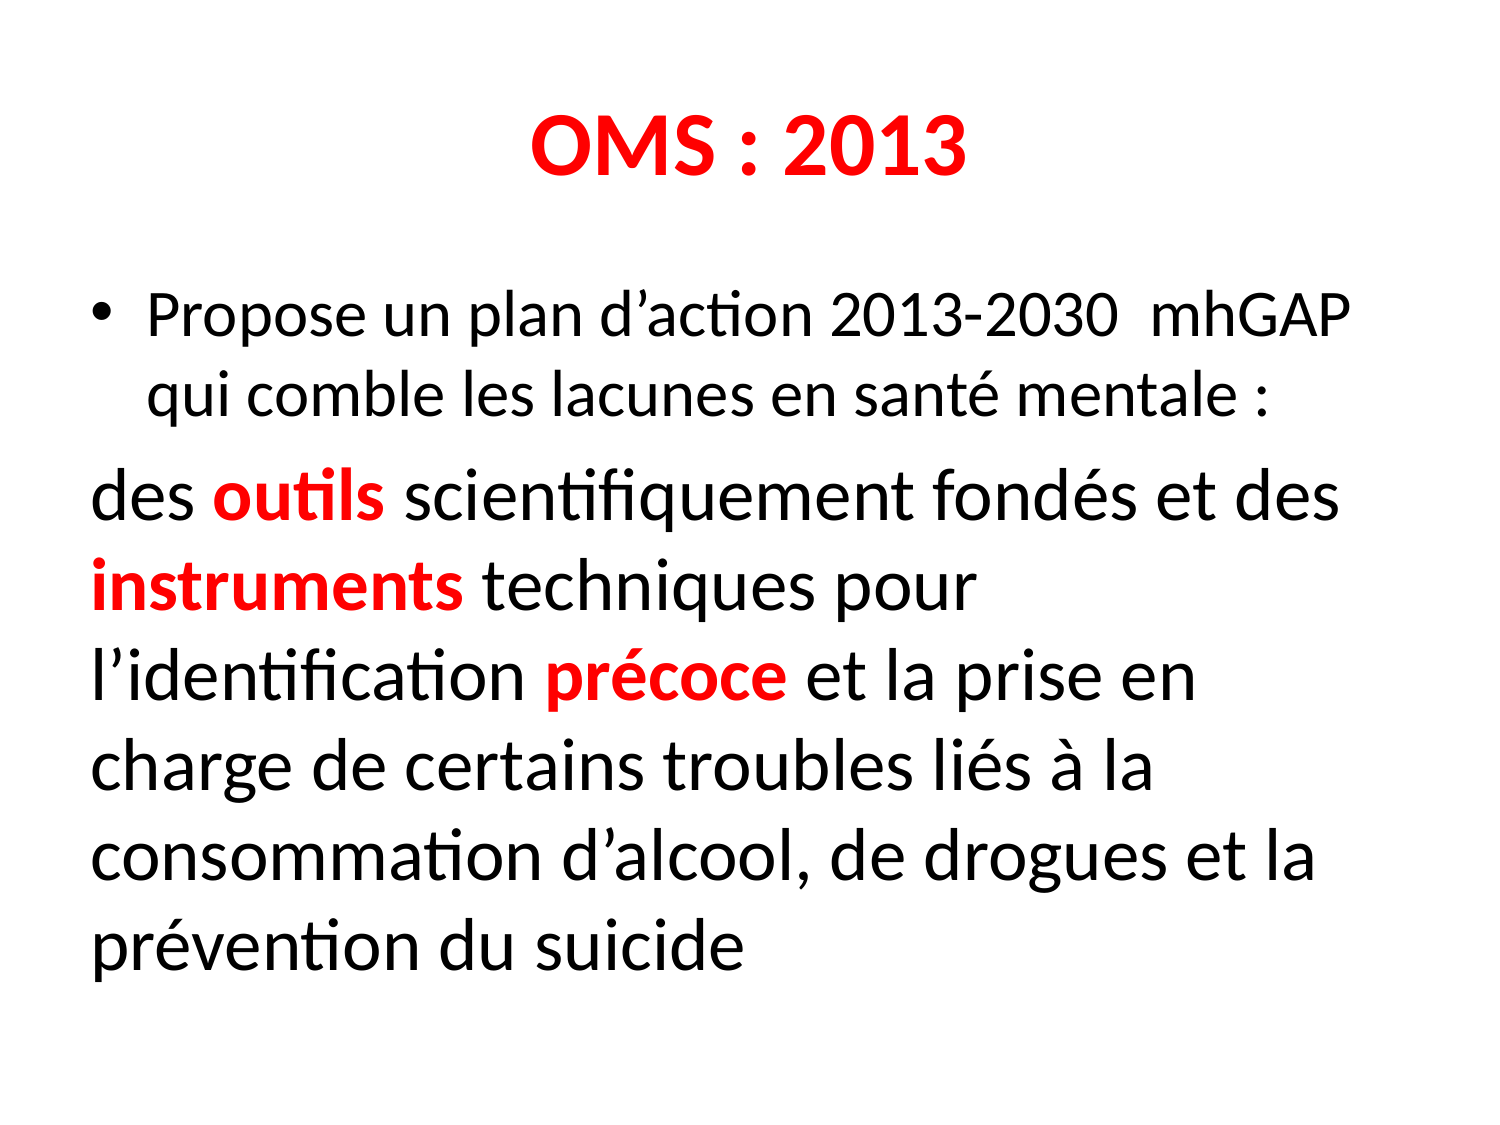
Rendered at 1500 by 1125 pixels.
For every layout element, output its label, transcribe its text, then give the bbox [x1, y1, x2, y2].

list Propose un plan d’action 2013-2030 mhGAP qui comble les lacunes en santé mentale : des outils scientifiquement fondés et des instruments techniques pour l’identification précoce et la prise en charge de certains troubles liés à la consommation d’alcool, de drogues et la prévention du suicide [75, 262, 1425, 1005]
title OMS : 2013 [75, 45, 1425, 233]
